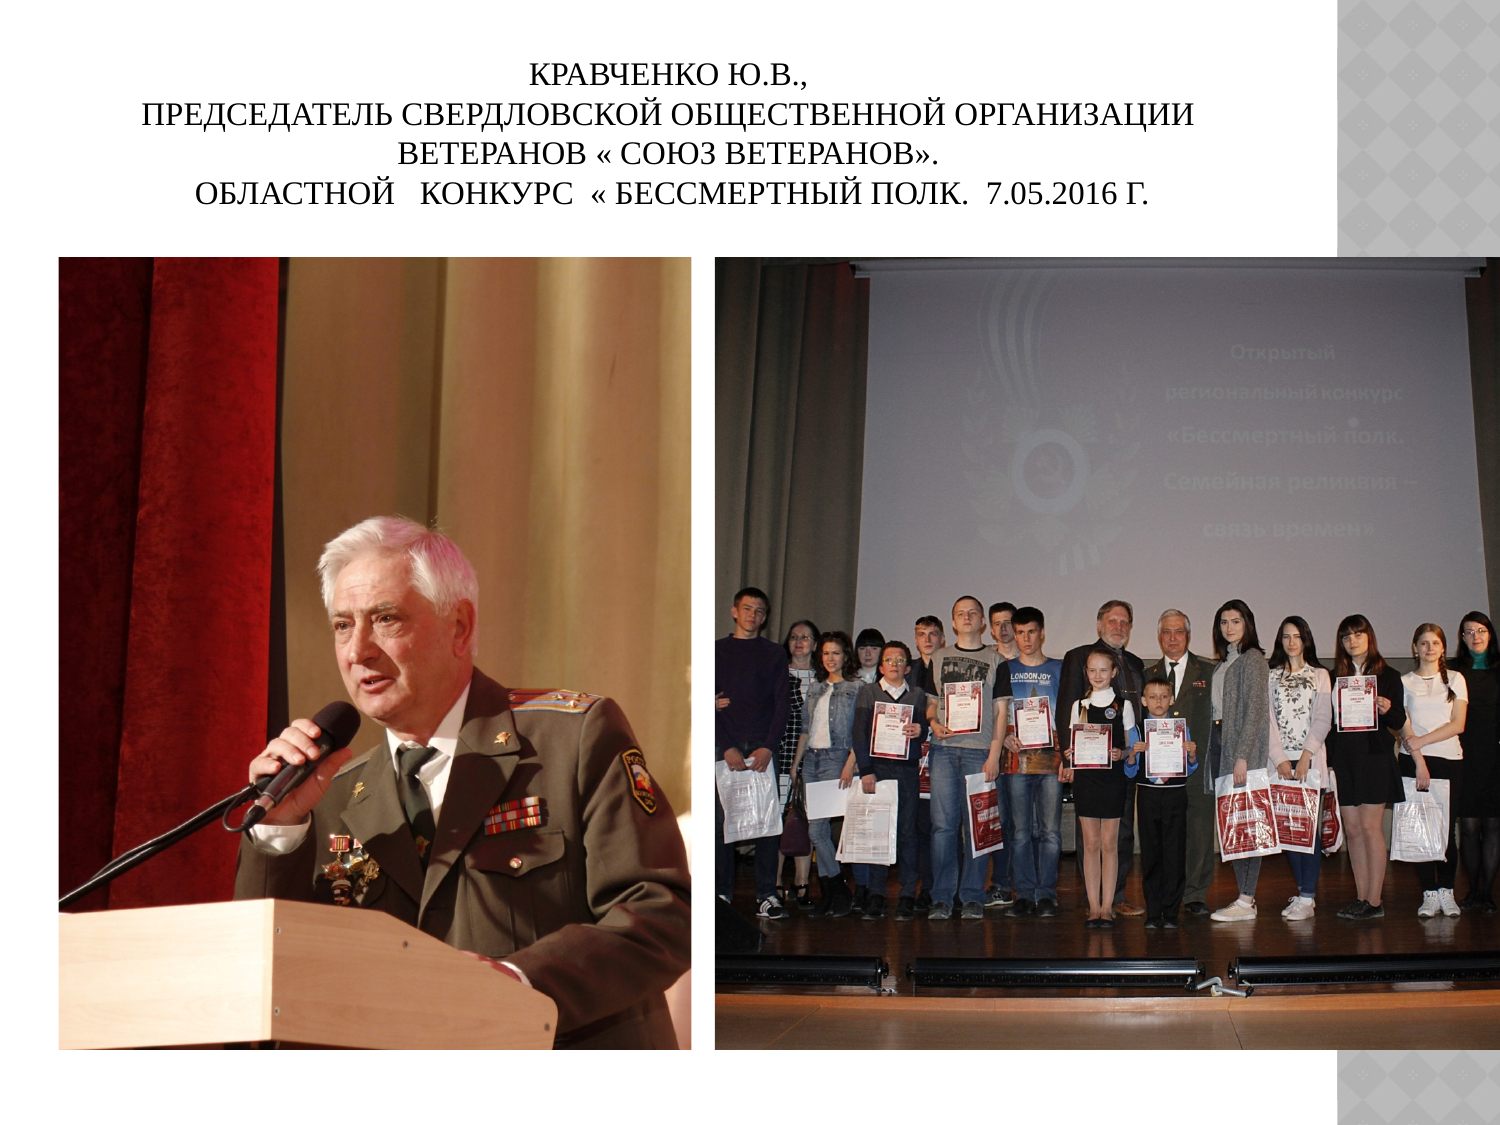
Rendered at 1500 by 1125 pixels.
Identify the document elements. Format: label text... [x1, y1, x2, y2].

title Кравченко Ю.В., Председатель Свердловской общественной организации ветеранов « Союз ветеранов». Областной конкурс « Бессмертный полк. 7.05.2016 г. [75, 52, 1263, 211]
picture [714, 257, 1500, 1050]
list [58, 257, 692, 1050]
